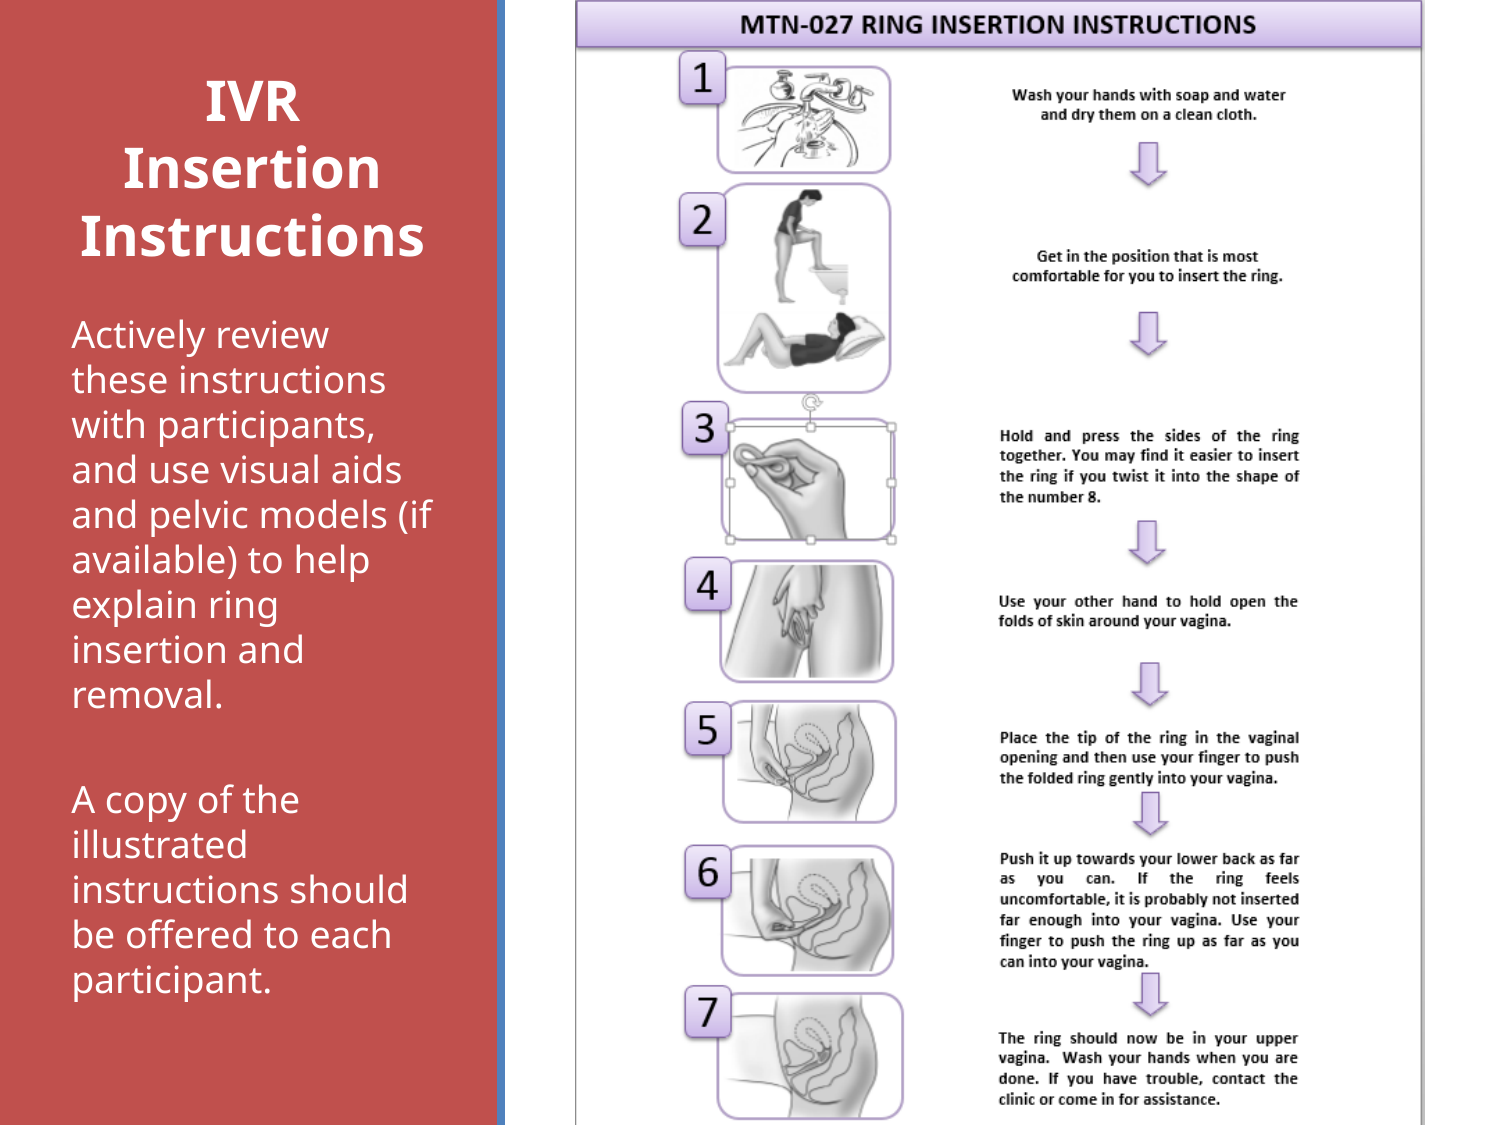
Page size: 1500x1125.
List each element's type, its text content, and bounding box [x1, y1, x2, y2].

list Actively review these instructions with participants, and use visual aids and pelvic models (if available) to help explain ring insertion and removal. A copy of the illustrated instructions should be offered to each participant. [56, 303, 451, 1063]
picture [574, 0, 1426, 1125]
title IVR Insertion Instructions [56, 55, 451, 275]
